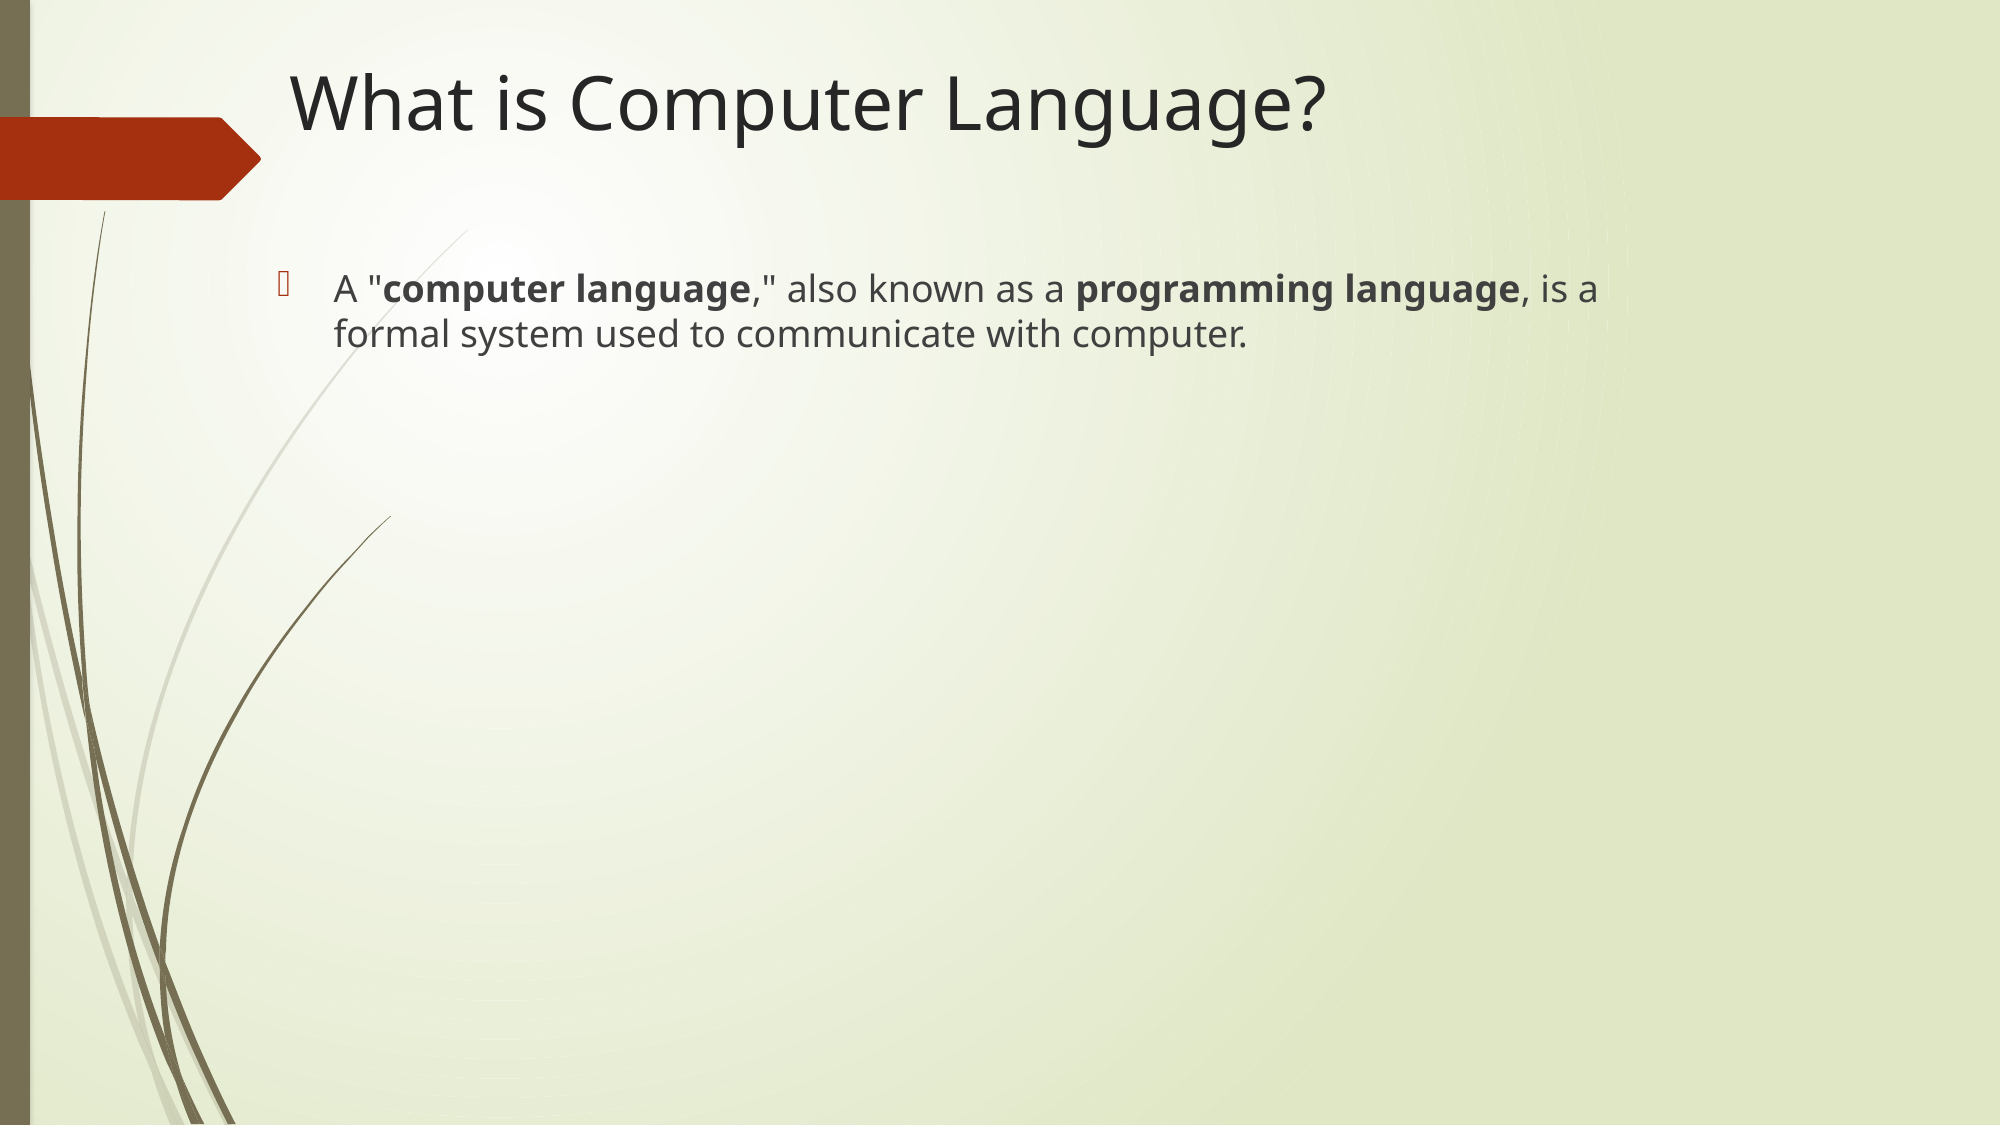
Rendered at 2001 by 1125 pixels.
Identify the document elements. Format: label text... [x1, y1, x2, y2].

list A "computer language," also known as a programming language, is a formal system used to communicate with computer. [262, 257, 1725, 397]
title What is Computer Language? [274, 47, 1737, 187]
